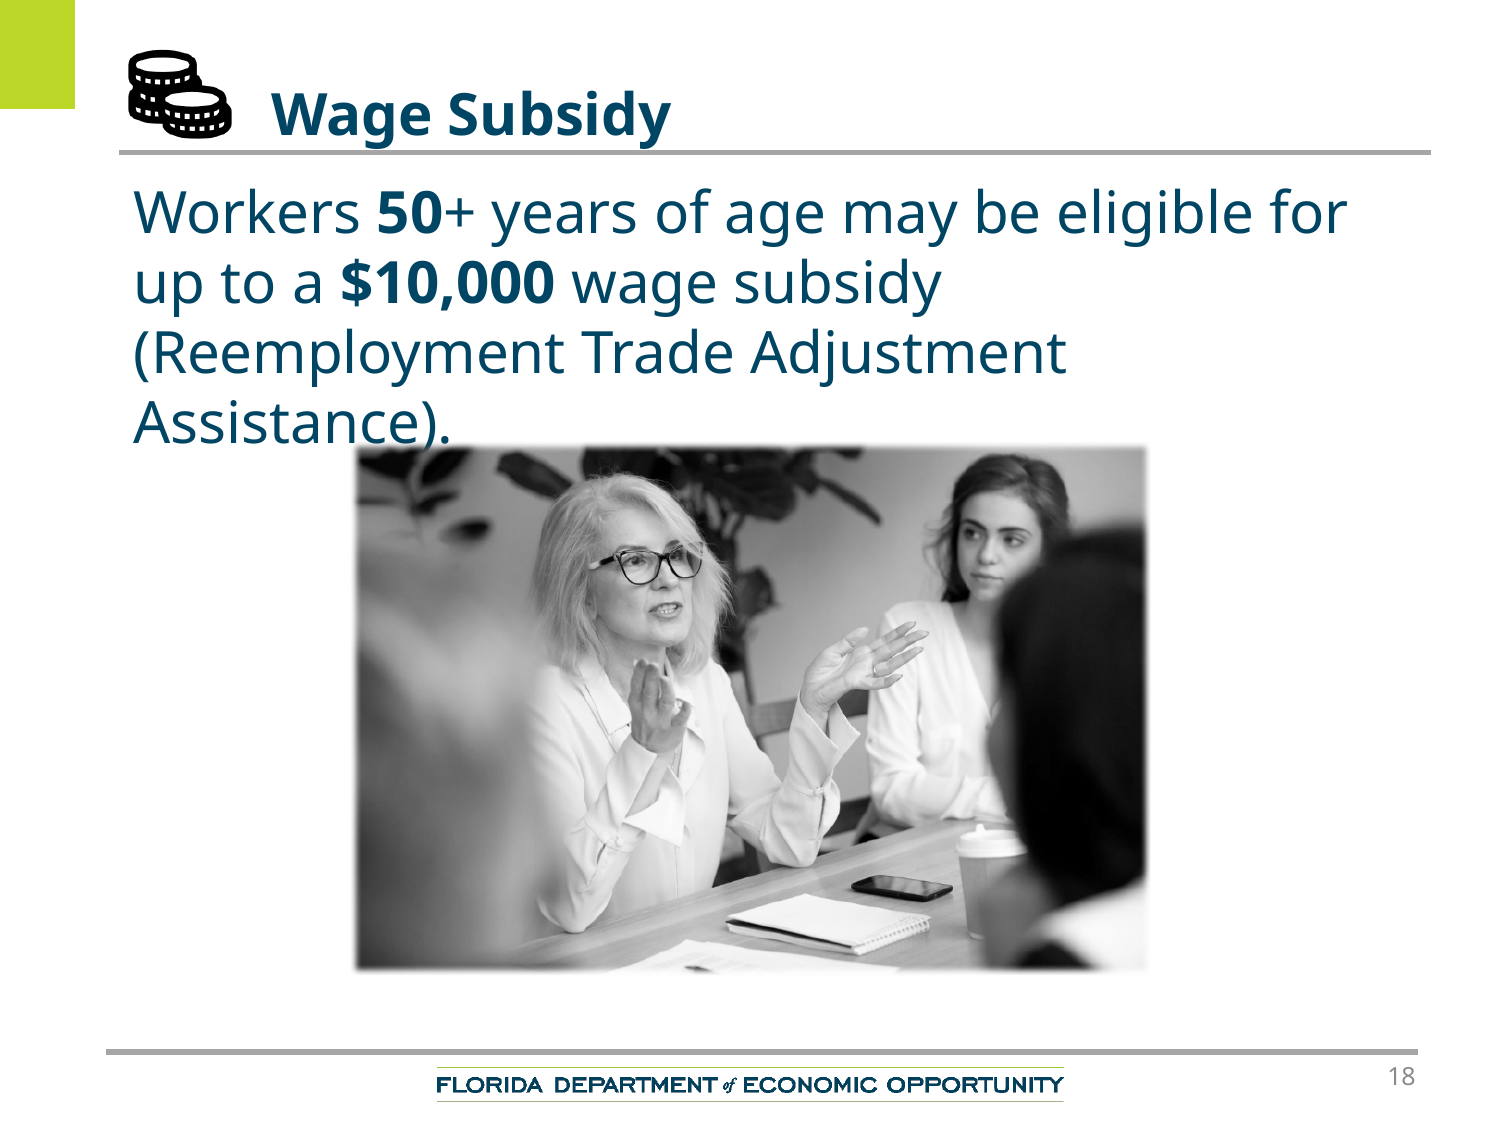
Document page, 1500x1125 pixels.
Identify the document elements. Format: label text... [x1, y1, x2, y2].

slide_number 17 [1093, 1046, 1431, 1107]
text_box [0, 0, 76, 110]
text_box Wage Subsidy [256, 83, 1500, 142]
text_box Workers 50+ years of age may be eligible for up to a $10,000 wage subsidy (Reemployment Trade Adjustment Assistance). [118, 168, 1366, 463]
picture [118, 35, 236, 153]
picture [349, 441, 1151, 976]
picture [437, 1067, 1064, 1102]
picture [470, 1081, 480, 1089]
